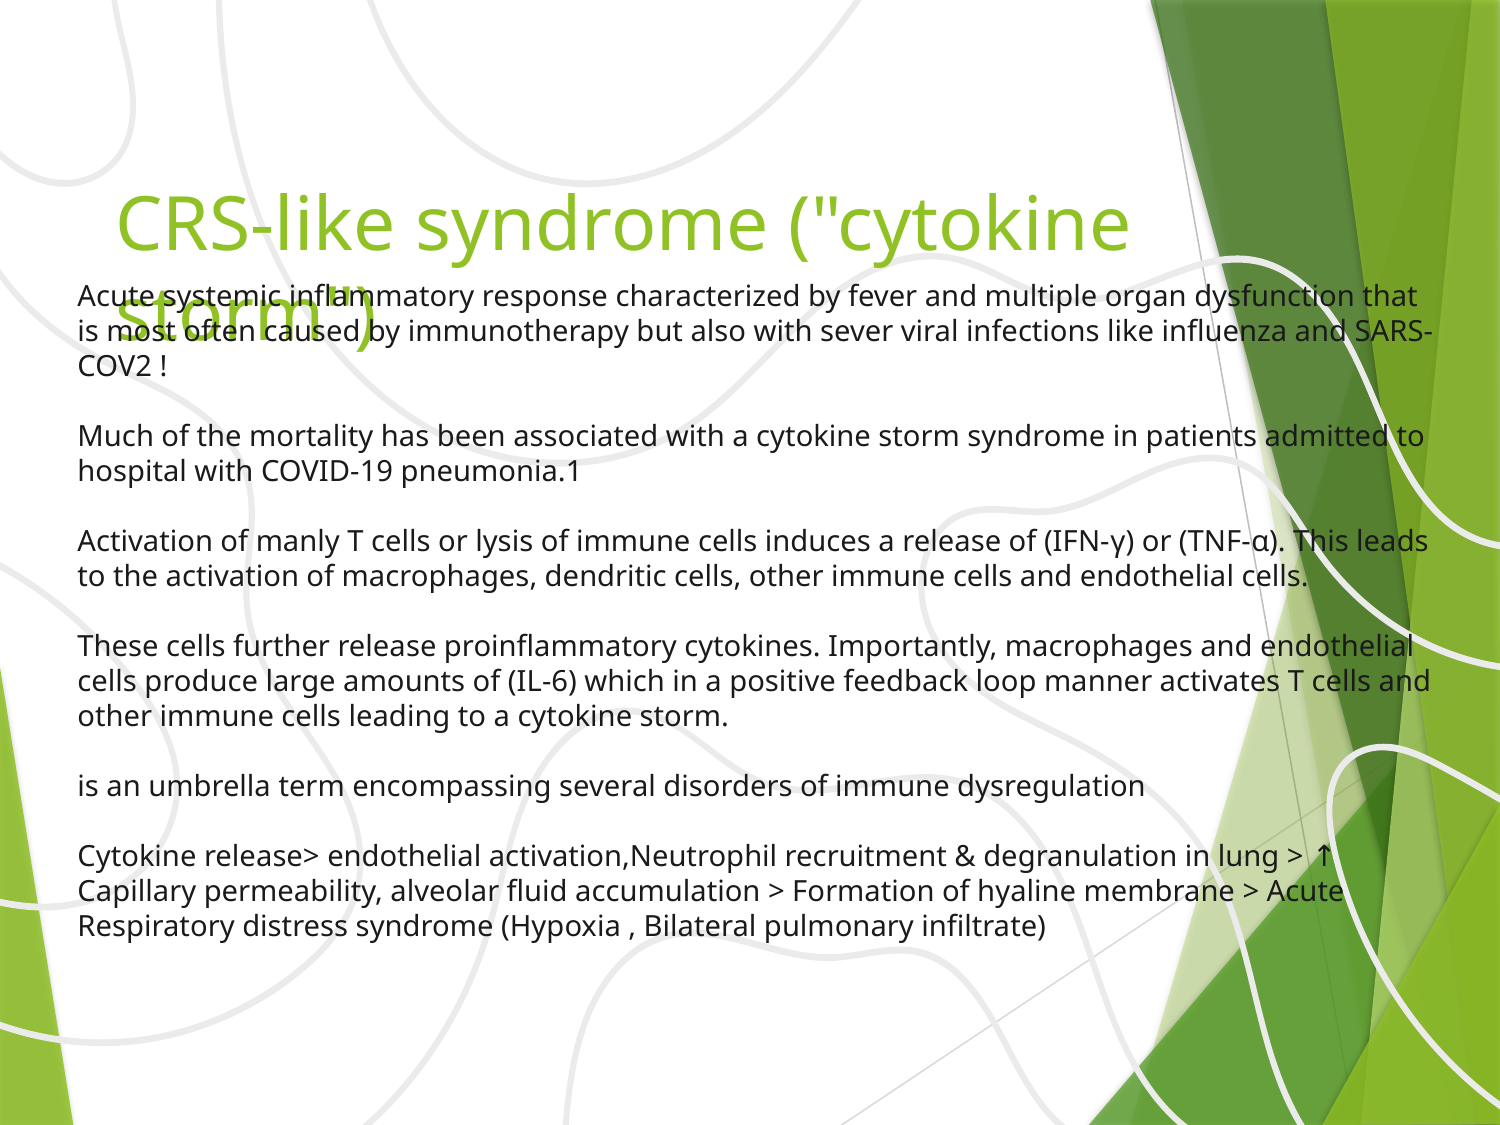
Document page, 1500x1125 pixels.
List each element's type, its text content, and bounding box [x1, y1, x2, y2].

list Acute systemic inflammatory response characterized by fever and multiple organ dysfunction that is most often caused by immunotherapy but also with sever viral infections like influenza and SARS-COV2 ! Much of the mortality has been associated with a cytokine storm syndrome in patients admitted to hospital with COVID-19 pneumonia.1 Activation of manly T cells or lysis of immune cells induces a release of (IFN-γ) or (TNF-α). This leads to the activation of macrophages, dendritic cells, other immune cells and endothelial cells. These cells further release proinflammatory cytokines. Importantly, macrophages and endothelial cells produce large amounts of (IL-6) which in a positive feedback loop manner activates T cells and other immune cells leading to a cytokine storm. is an umbrella term encompassing several disorders of immune dysregulation Cytokine release> endothelial activation,Neutrophil recruitment & degranulation in lung > ↑ Capillary permeability, alveolar fluid accumulation > Formation of hyaline membrane > Acute Respiratory distress syndrome (Hypoxia , Bilateral pulmonary infiltrate) [37, 262, 1460, 828]
title CRS-like syndrome ("cytokine storm") [100, 160, 1419, 240]
